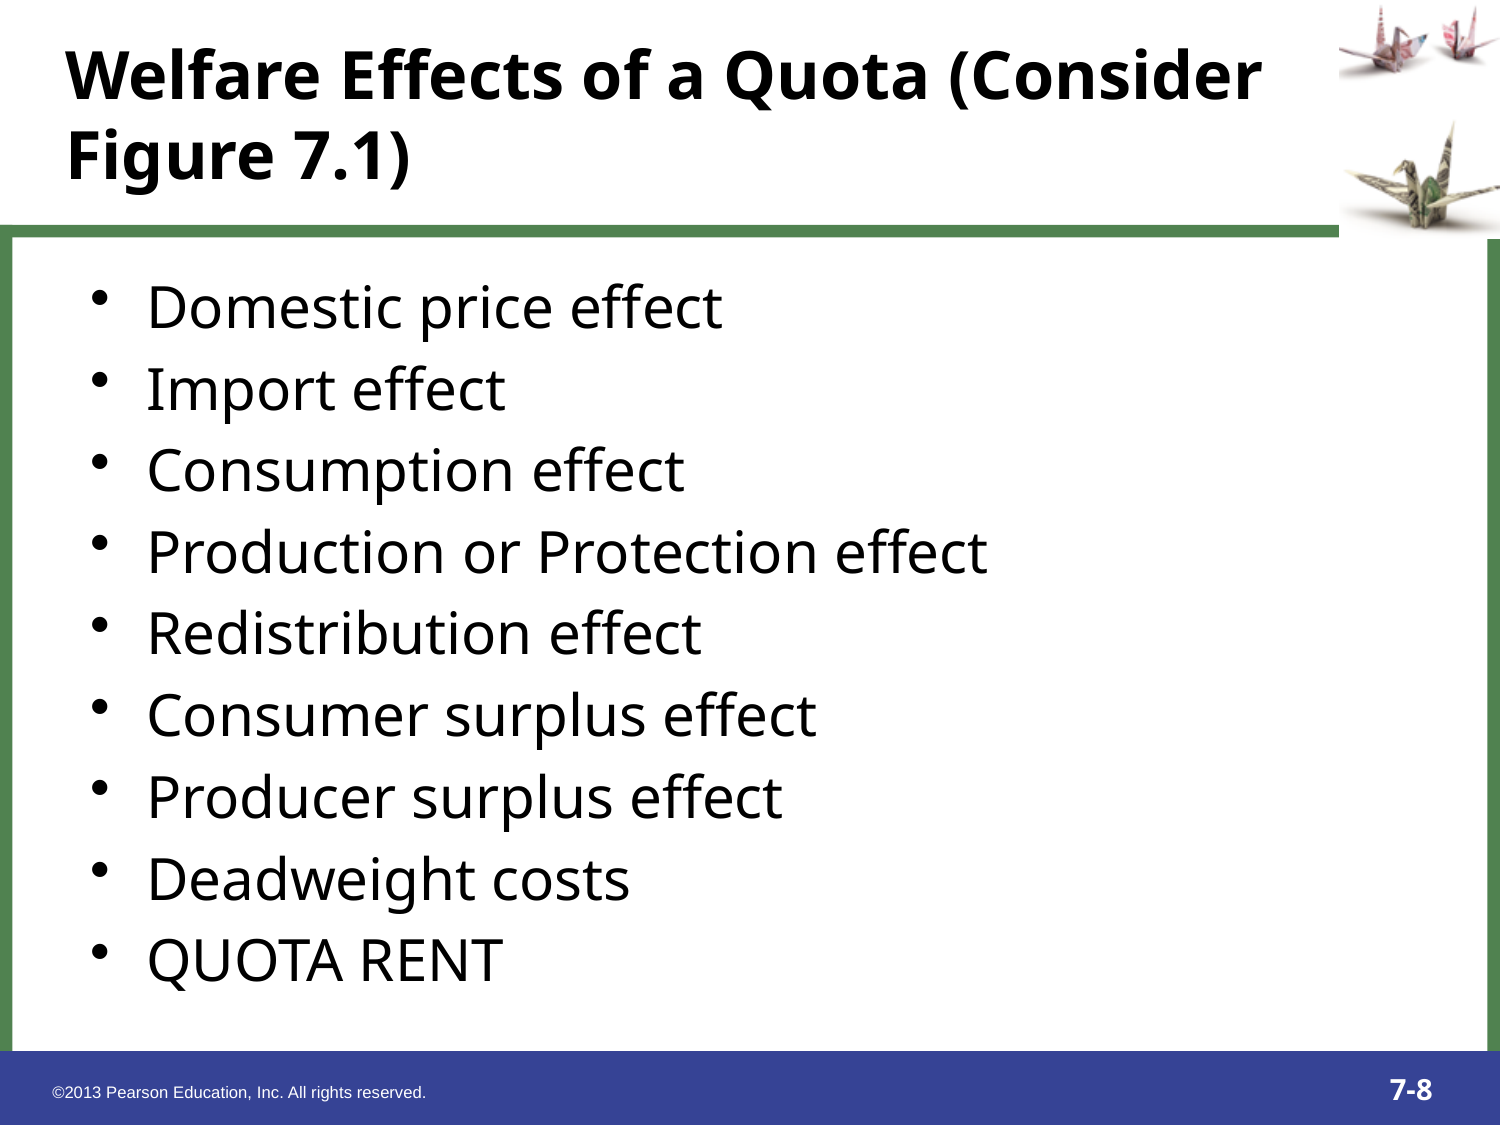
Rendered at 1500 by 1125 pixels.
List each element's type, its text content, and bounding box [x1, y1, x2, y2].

picture [1339, 0, 1500, 239]
title Welfare Effects of a Quota (Consider Figure 7.1) [50, 0, 1325, 225]
list Domestic price effect Import effect Consumption effect Production or Protection effect Redistribution effect Consumer surplus effect Producer surplus effect Deadweight costs QUOTA RENT [75, 262, 1358, 1024]
